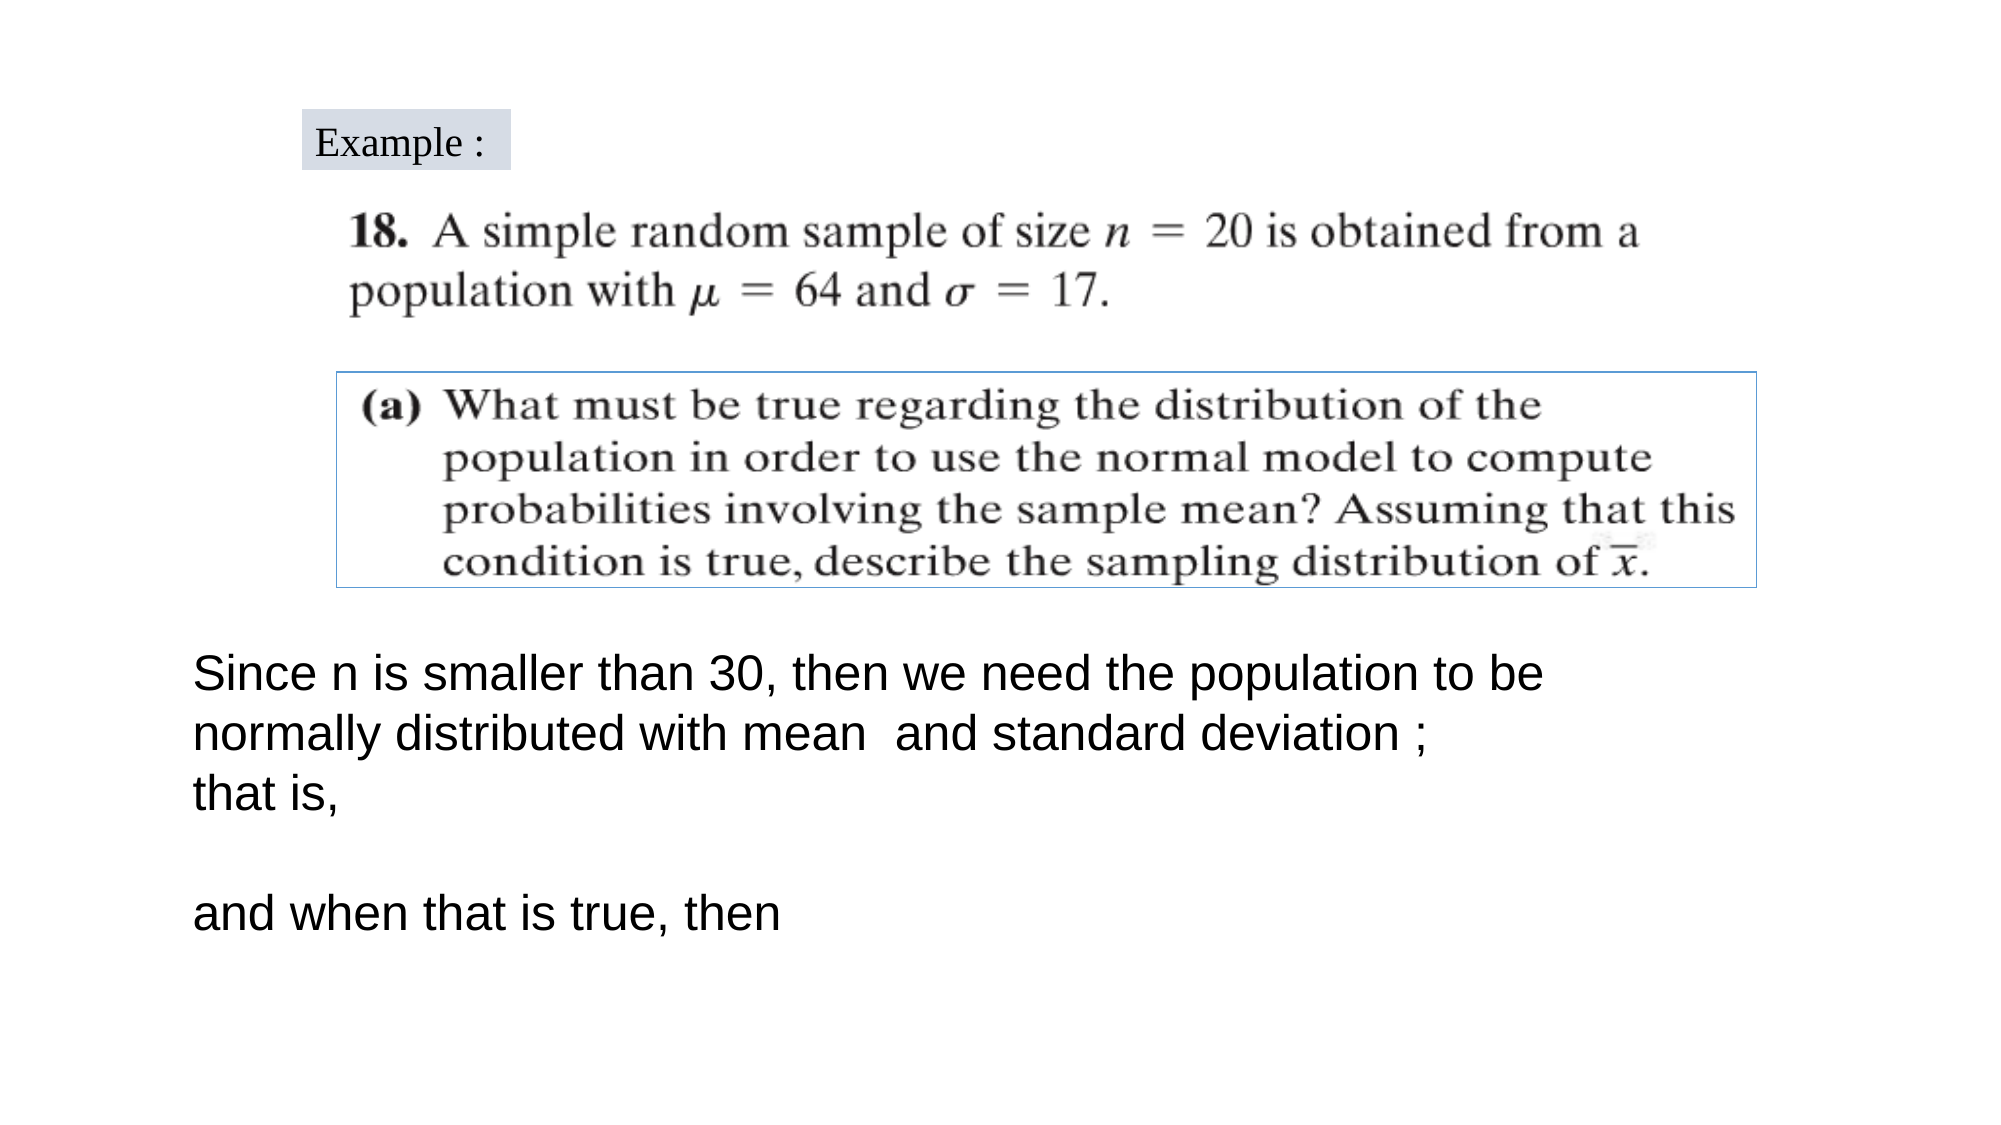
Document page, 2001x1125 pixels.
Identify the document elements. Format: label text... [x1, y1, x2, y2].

text_box Example : [298, 106, 514, 174]
picture [337, 372, 1756, 587]
picture [312, 197, 1663, 336]
